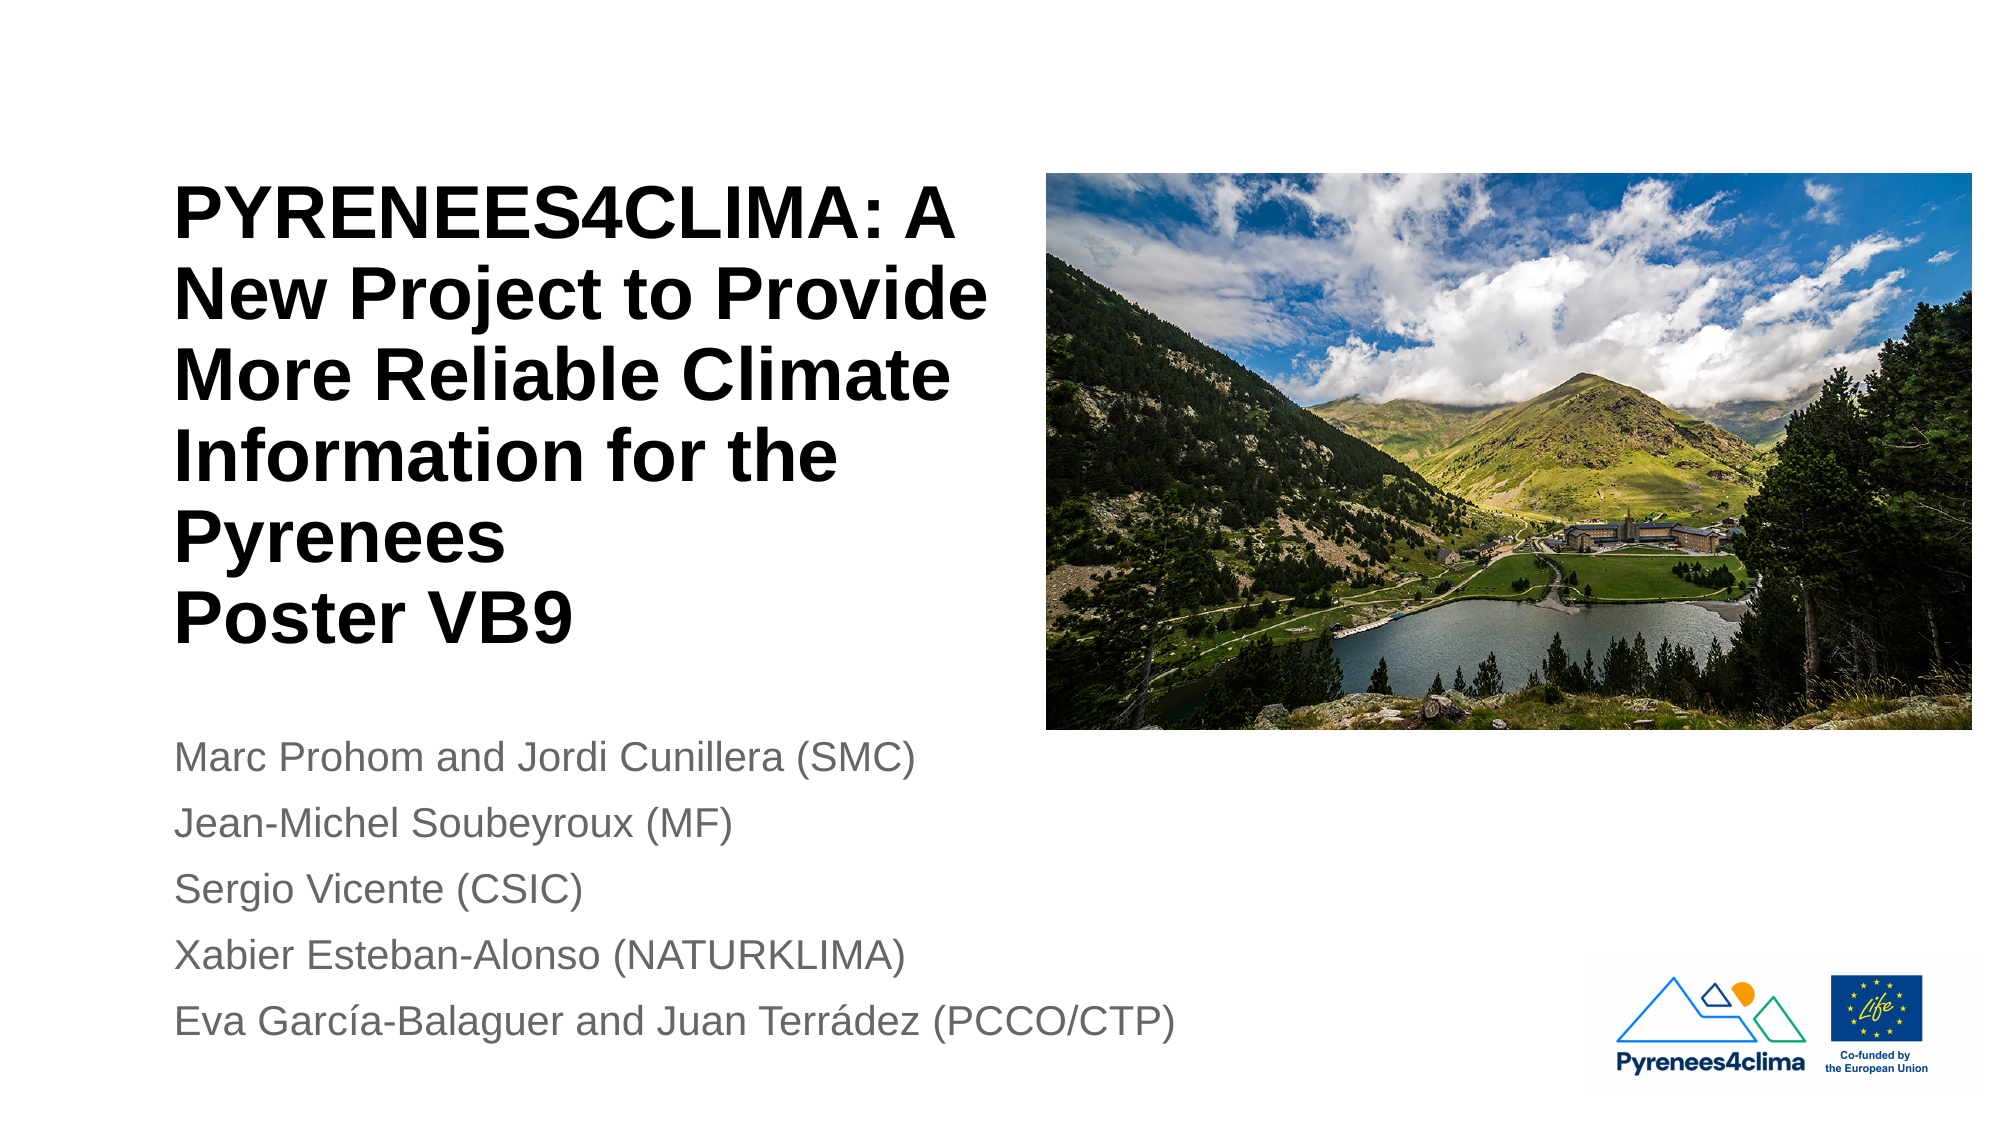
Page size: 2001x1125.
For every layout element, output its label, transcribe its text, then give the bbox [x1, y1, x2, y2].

picture [1584, 950, 1984, 1090]
picture [1045, 173, 1973, 731]
list Marc Prohom and Jordi Cunillera (SMC) Jean-Michel Soubeyroux (MF) Sergio Vicente (CSIC) Xabier Esteban-Alonso (NATURKLIMA) Eva García-Balaguer and Juan Terrádez (PCCO/CTP) [173, 735, 1238, 847]
title PYRENEES4CLIMA: A New Project to Provide More Reliable Climate Information for the Pyrenees Poster VB9 [173, 173, 996, 338]
